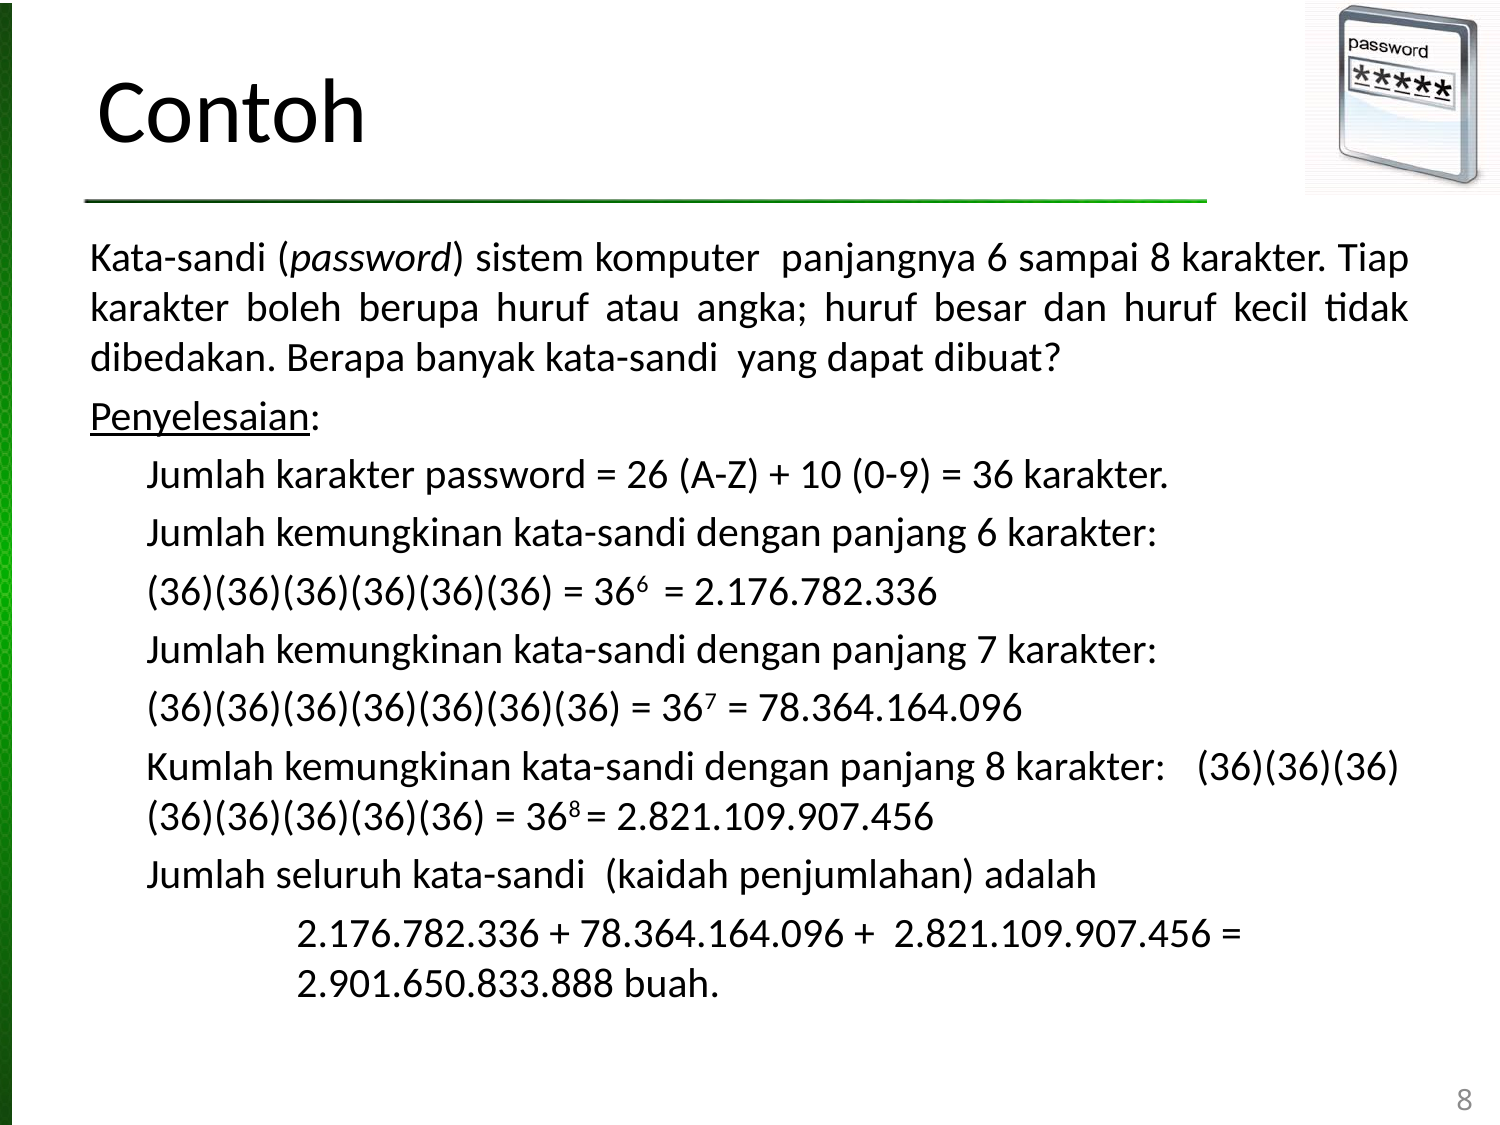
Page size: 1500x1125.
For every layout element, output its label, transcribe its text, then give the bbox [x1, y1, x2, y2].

slide_number 8 [1148, 1078, 1489, 1125]
list Kata-sandi (password) sistem komputer panjangnya 6 sampai 8 karakter. Tiap karakter boleh berupa huruf atau angka; huruf besar dan huruf kecil tidak dibedakan. Berapa banyak kata-sandi yang dapat dibuat? Penyelesaian: Jumlah karakter password = 26 (A-Z) + 10 (0-9) = 36 karakter. Jumlah kemungkinan kata-sandi dengan panjang 6 karakter: (36)(36)(36)(36)(36)(36) = 366 = 2.176.782.336 Jumlah kemungkinan kata-sandi dengan panjang 7 karakter: (36)(36)(36)(36)(36)(36)(36) = 367 = 78.364.164.096 Kumlah kemungkinan kata-sandi dengan panjang 8 karakter: (36)(36)(36)(36)(36)(36)(36)(36) = 368 = 2.821.109.907.456 Jumlah seluruh kata-sandi (kaidah penjumlahan) adalah 2.176.782.336 + 78.364.164.096 + 2.821.109.907.456 = 2.901.650.833.888 buah. [75, 222, 1425, 1083]
picture [1304, 0, 1500, 196]
picture [0, 3, 12, 1125]
title Contoh [82, 11, 1301, 200]
